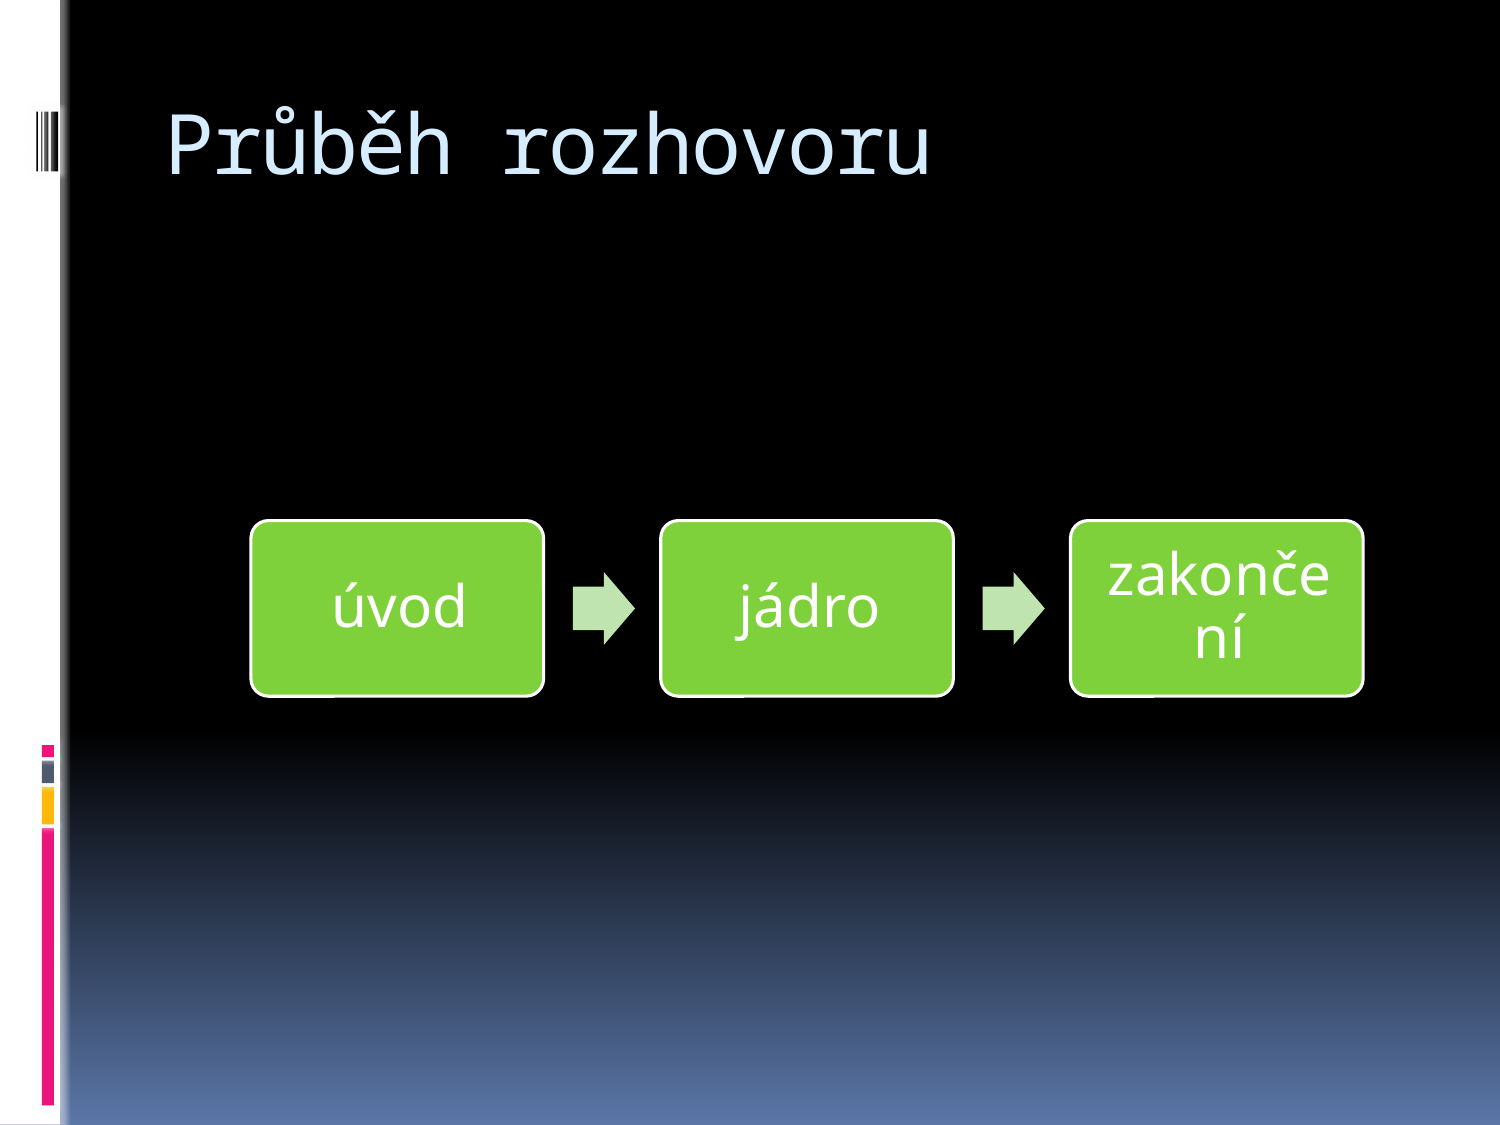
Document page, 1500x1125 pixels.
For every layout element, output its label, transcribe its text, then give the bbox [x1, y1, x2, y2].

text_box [249, 228, 1365, 989]
title Průběh rozhovoru [150, 83, 1425, 234]
